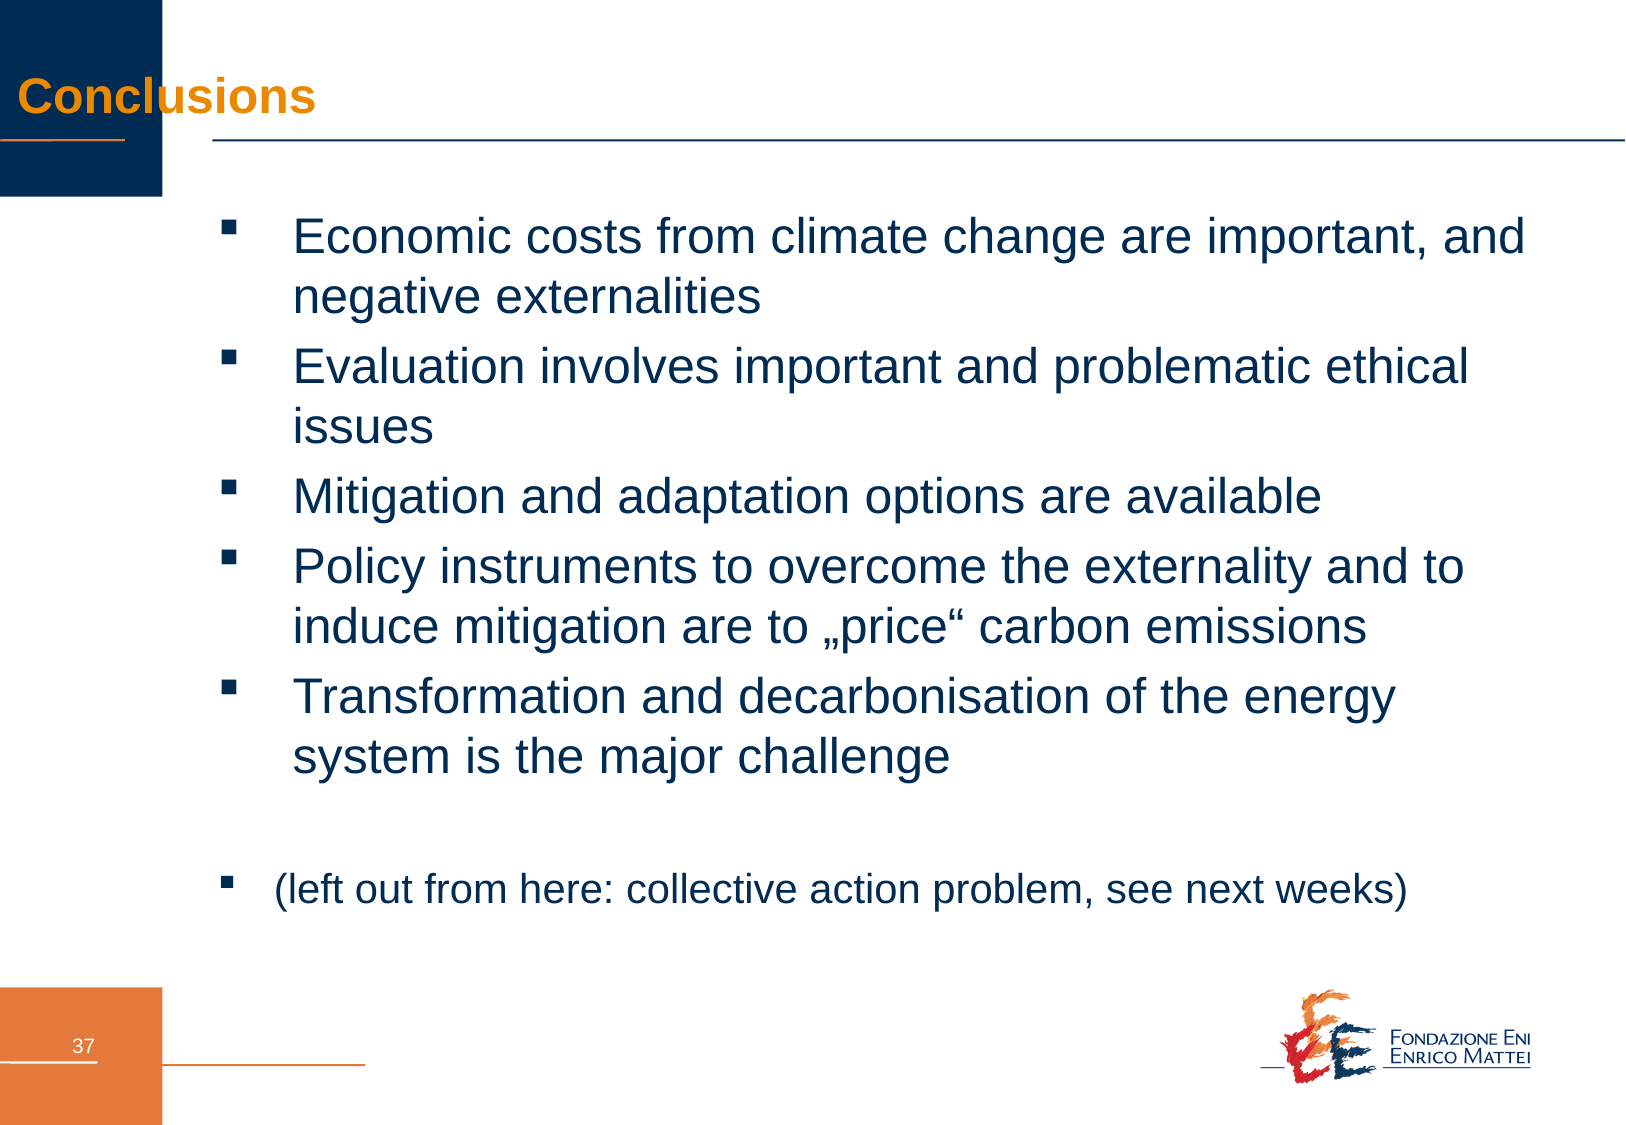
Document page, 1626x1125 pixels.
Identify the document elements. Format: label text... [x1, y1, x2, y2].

list Economic costs from climate change are important, and negative externalities Evaluation involves important and problematic ethical issues Mitigation and adaptation options are available Policy instruments to overcome the externality and to induce mitigation are to „price“ carbon emissions Transformation and decarbonisation of the energy system is the major challenge (left out from here: collective action problem, see next weeks) [202, 196, 1544, 939]
footer 36 [0, 1024, 111, 1061]
title Conclusions [2, 45, 1544, 141]
picture [1250, 975, 1541, 1113]
